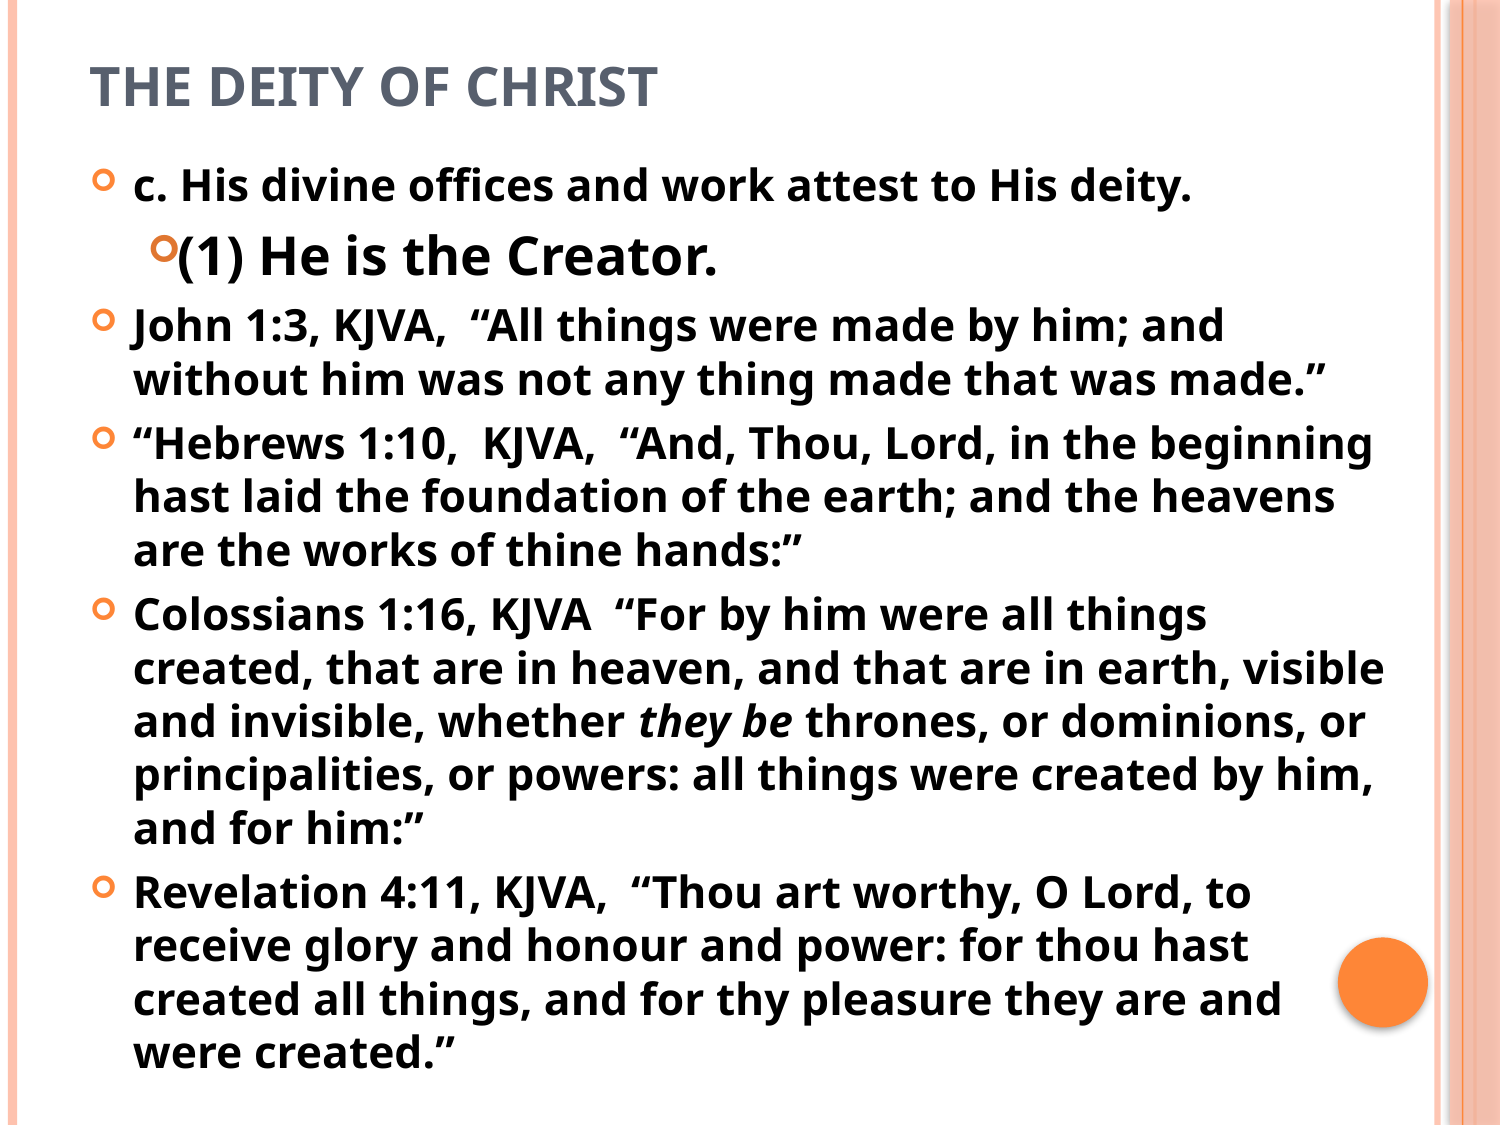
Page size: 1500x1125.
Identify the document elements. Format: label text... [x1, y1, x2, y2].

title The deity of Christ [75, 45, 1300, 125]
list c. His divine offices and work attest to His deity. (1) He is the Creator. John 1:3, KJVA, “All things were made by him; and without him was not any thing made that was made.” “Hebrews 1:10, KJVA, “And, Thou, Lord, in the beginning hast laid the foundation of the earth; and the heavens are the works of thine hands:” Colossians 1:16, KJVA “For by him were all things created, that are in heaven, and that are in earth, visible and invisible, whether they be thrones, or dominions, or principalities, or powers: all things were created by him, and for him:” Revelation 4:11, KJVA, “Thou art worthy, O Lord, to receive glory and honour and power: for thou hast created all things, and for thy pleasure they are and were created.” [75, 149, 1413, 1088]
